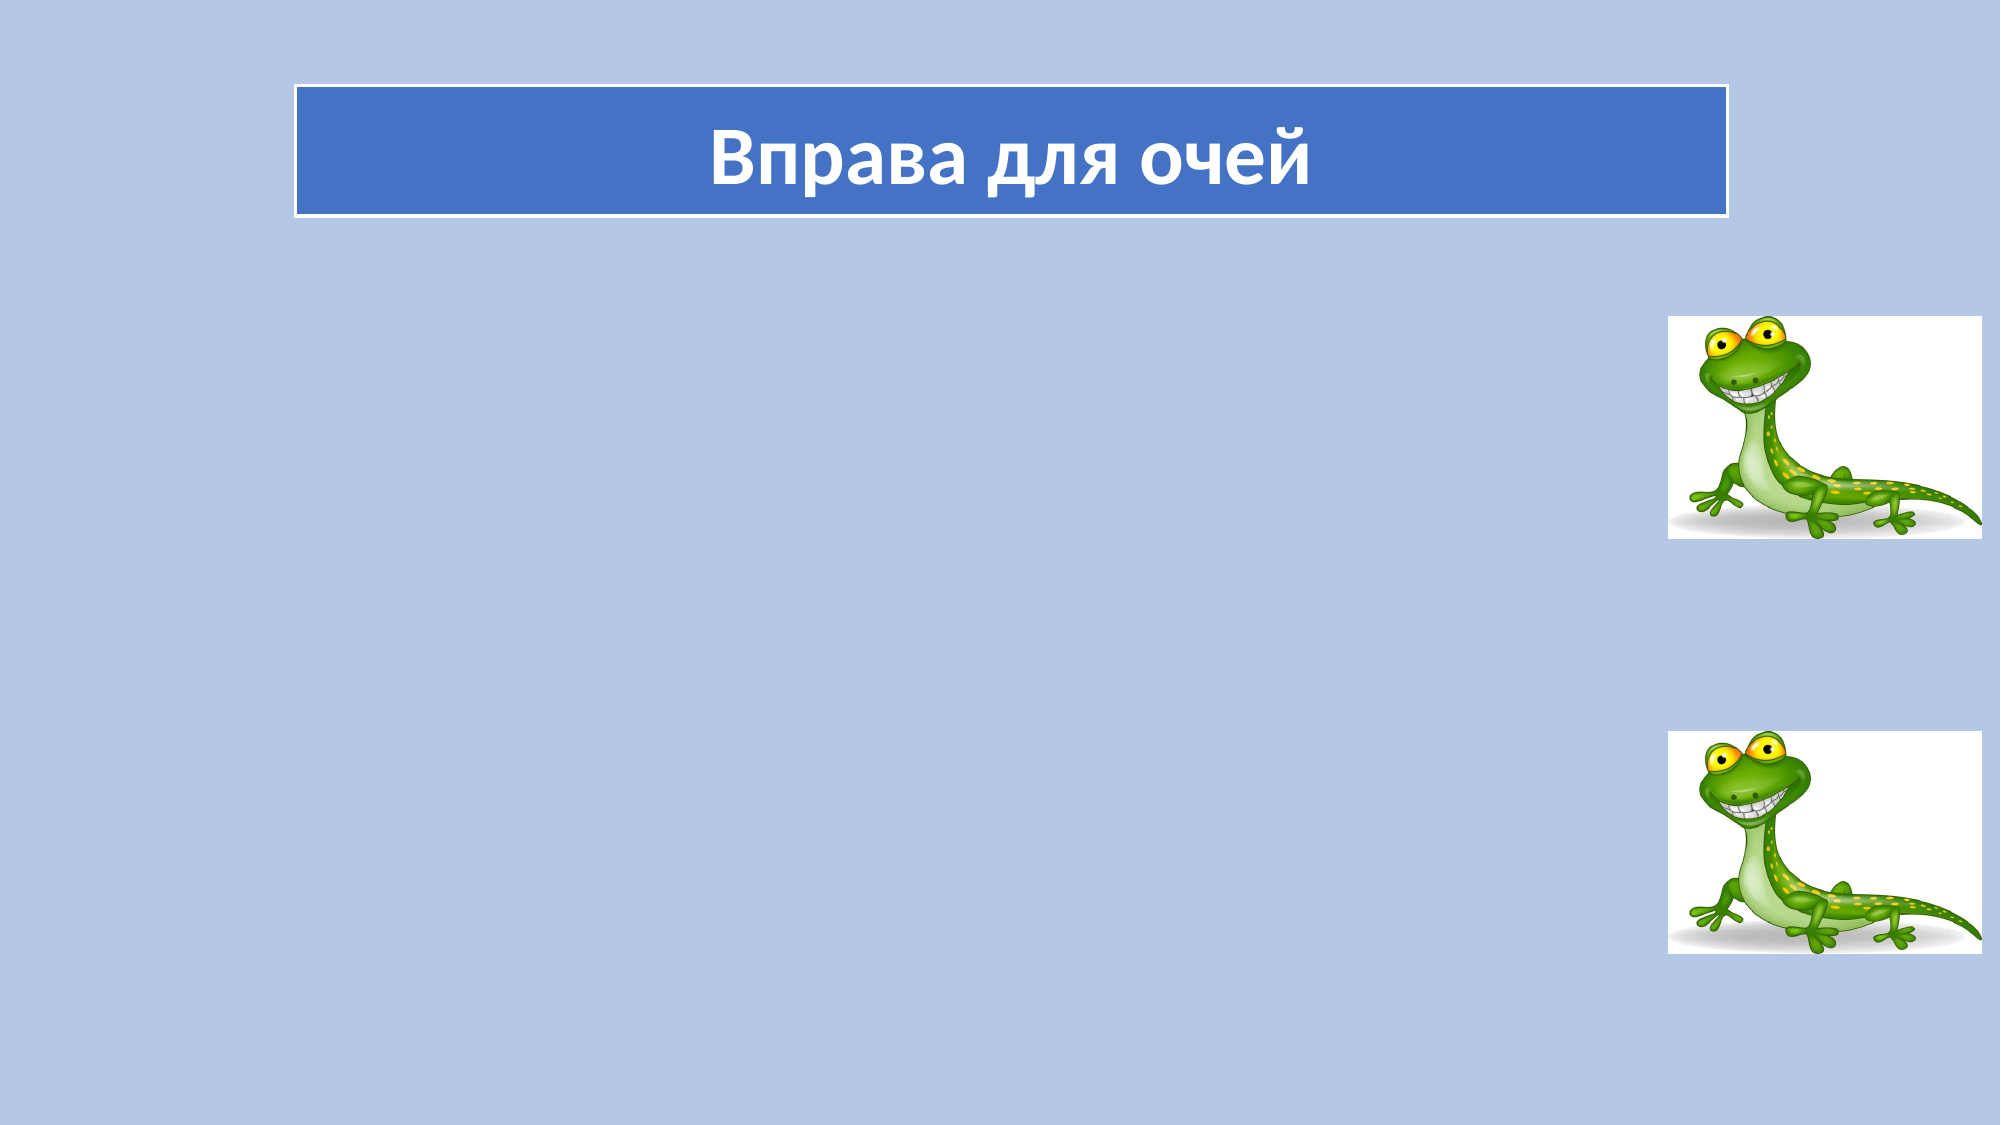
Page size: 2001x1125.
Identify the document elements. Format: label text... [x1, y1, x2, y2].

text_box Вправа для очей [294, 84, 1729, 218]
picture [1668, 316, 1982, 539]
picture [1668, 731, 1982, 954]
